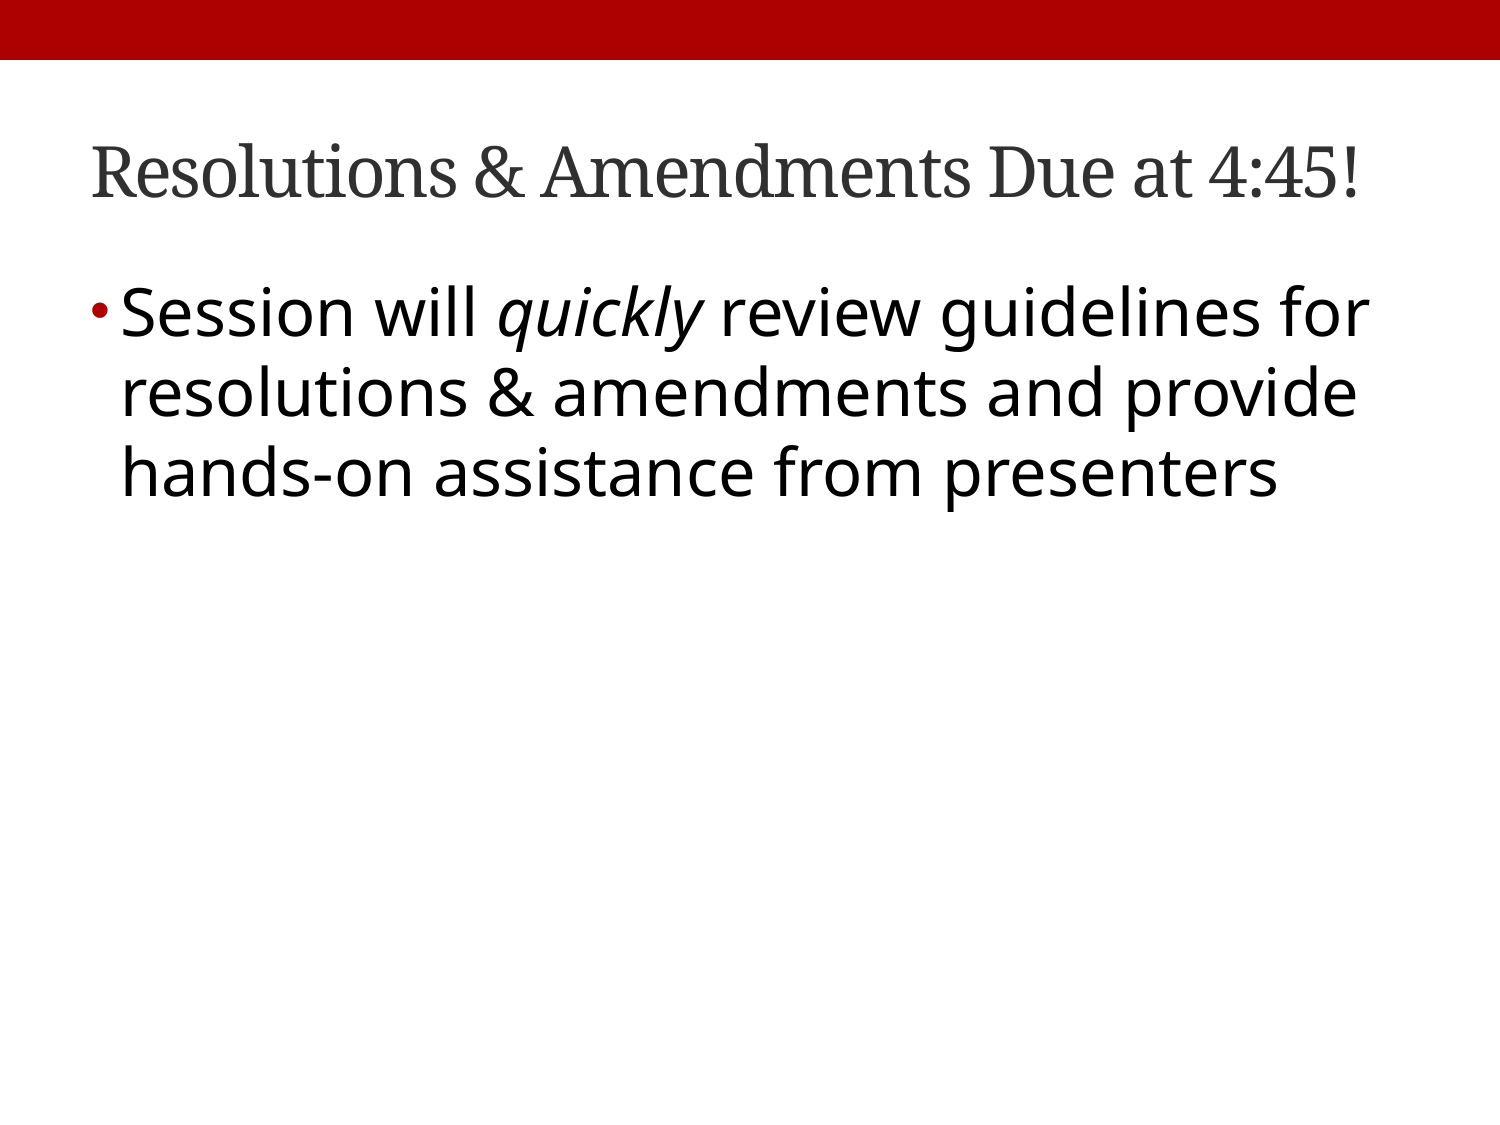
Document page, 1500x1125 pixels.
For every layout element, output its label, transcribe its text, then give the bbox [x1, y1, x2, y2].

title Resolutions & Amendments Due at 4:45! [75, 87, 1425, 250]
list Session will quickly review guidelines for resolutions & amendments and provide hands-on assistance from presenters [75, 262, 1425, 1063]
